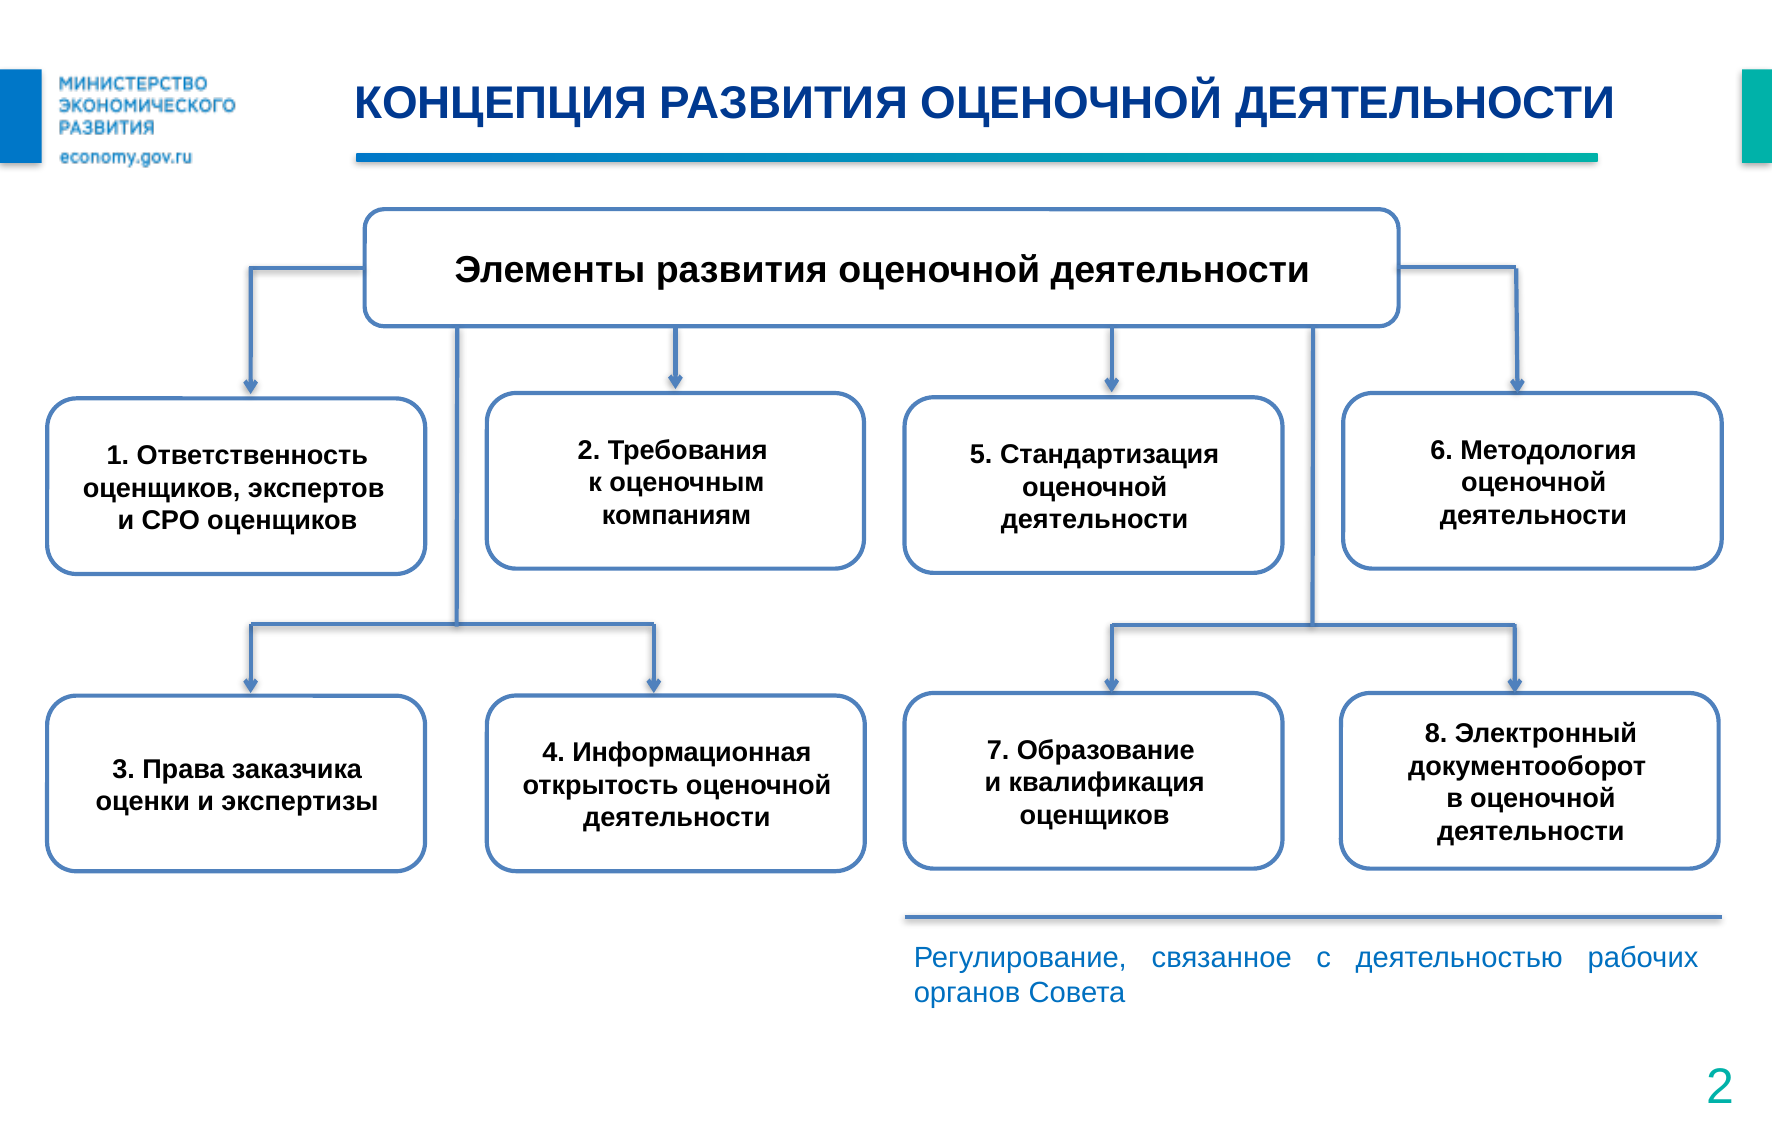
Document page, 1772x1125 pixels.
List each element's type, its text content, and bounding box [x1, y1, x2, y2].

text_box 3. Права заказчика оценки и экспертизы [44, 693, 428, 874]
text_box 7. Образование и квалификация оценщиков [902, 690, 1285, 871]
slide_number 2 [1601, 1045, 1749, 1106]
text_box 5. Стандартизация оценочной деятельности [902, 395, 1285, 575]
text_box 1. Ответственность оценщиков, экспертов и СРО оценщиков [45, 396, 428, 577]
text_box 4. Информационная открытость оценочной деятельности [484, 693, 867, 874]
text_box Элементы развития оценочной деятельности [362, 207, 1401, 329]
text_box 2. Требования к оценочным компаниям [484, 390, 867, 571]
text_box 6. Методология оценочной деятельности [1341, 390, 1724, 571]
text_box 8. Электронный документооборот в оценочной деятельности [1338, 690, 1721, 871]
text_box Регулирование, связанное с деятельностью рабочих органов Совета [896, 930, 1714, 1016]
title концепция развития оценочной деятельности [354, 73, 1772, 156]
text_box [212, 81, 243, 142]
